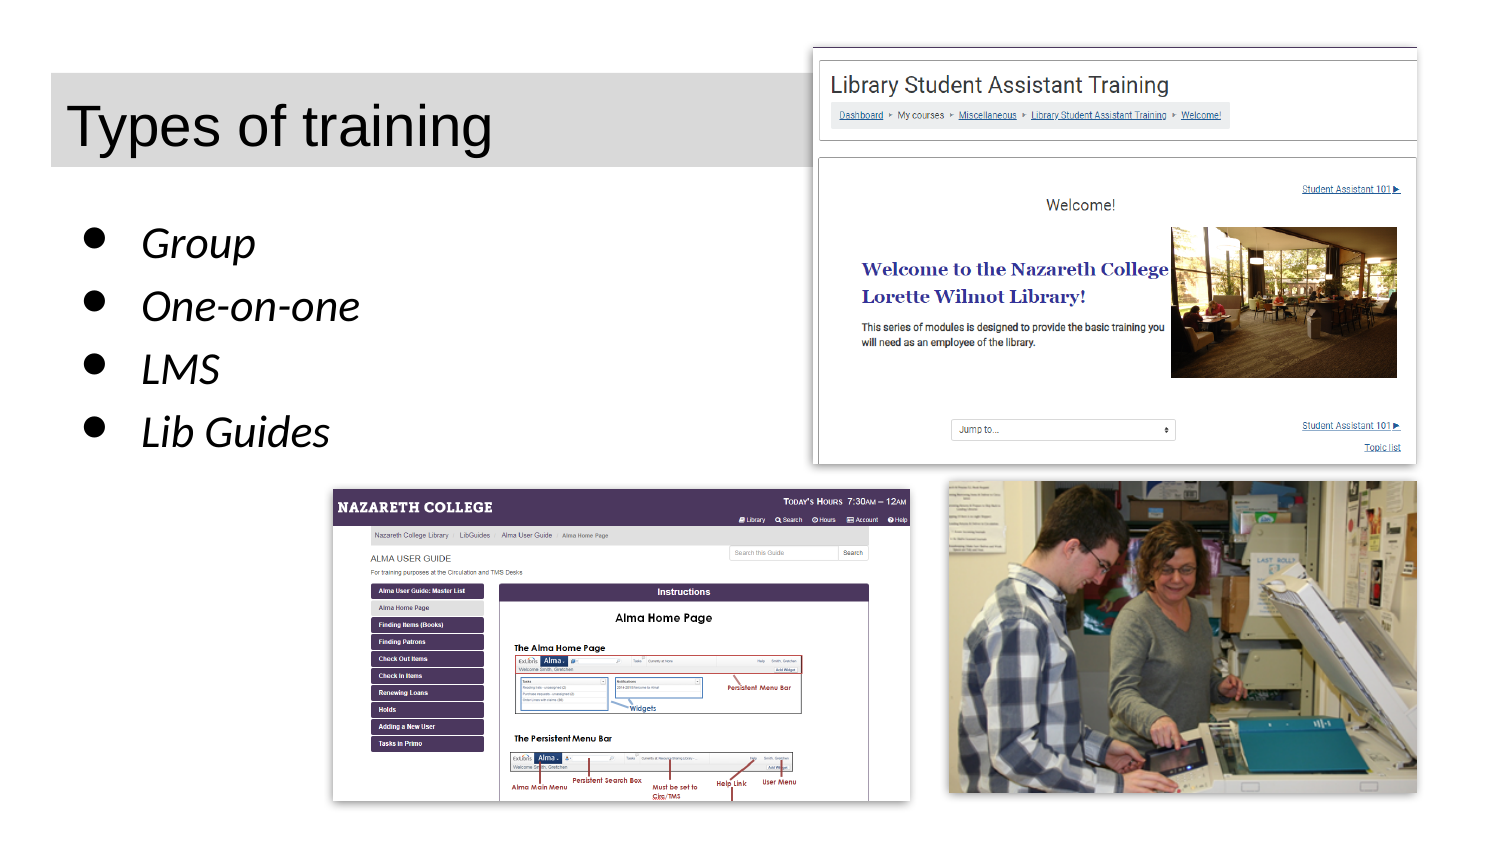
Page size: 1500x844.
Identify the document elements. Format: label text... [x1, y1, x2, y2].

title Types of training [51, 72, 805, 167]
picture [949, 480, 1417, 793]
list Group One-on-one LMS Lib Guides [51, 189, 783, 501]
picture [333, 489, 910, 802]
picture [812, 47, 1417, 464]
